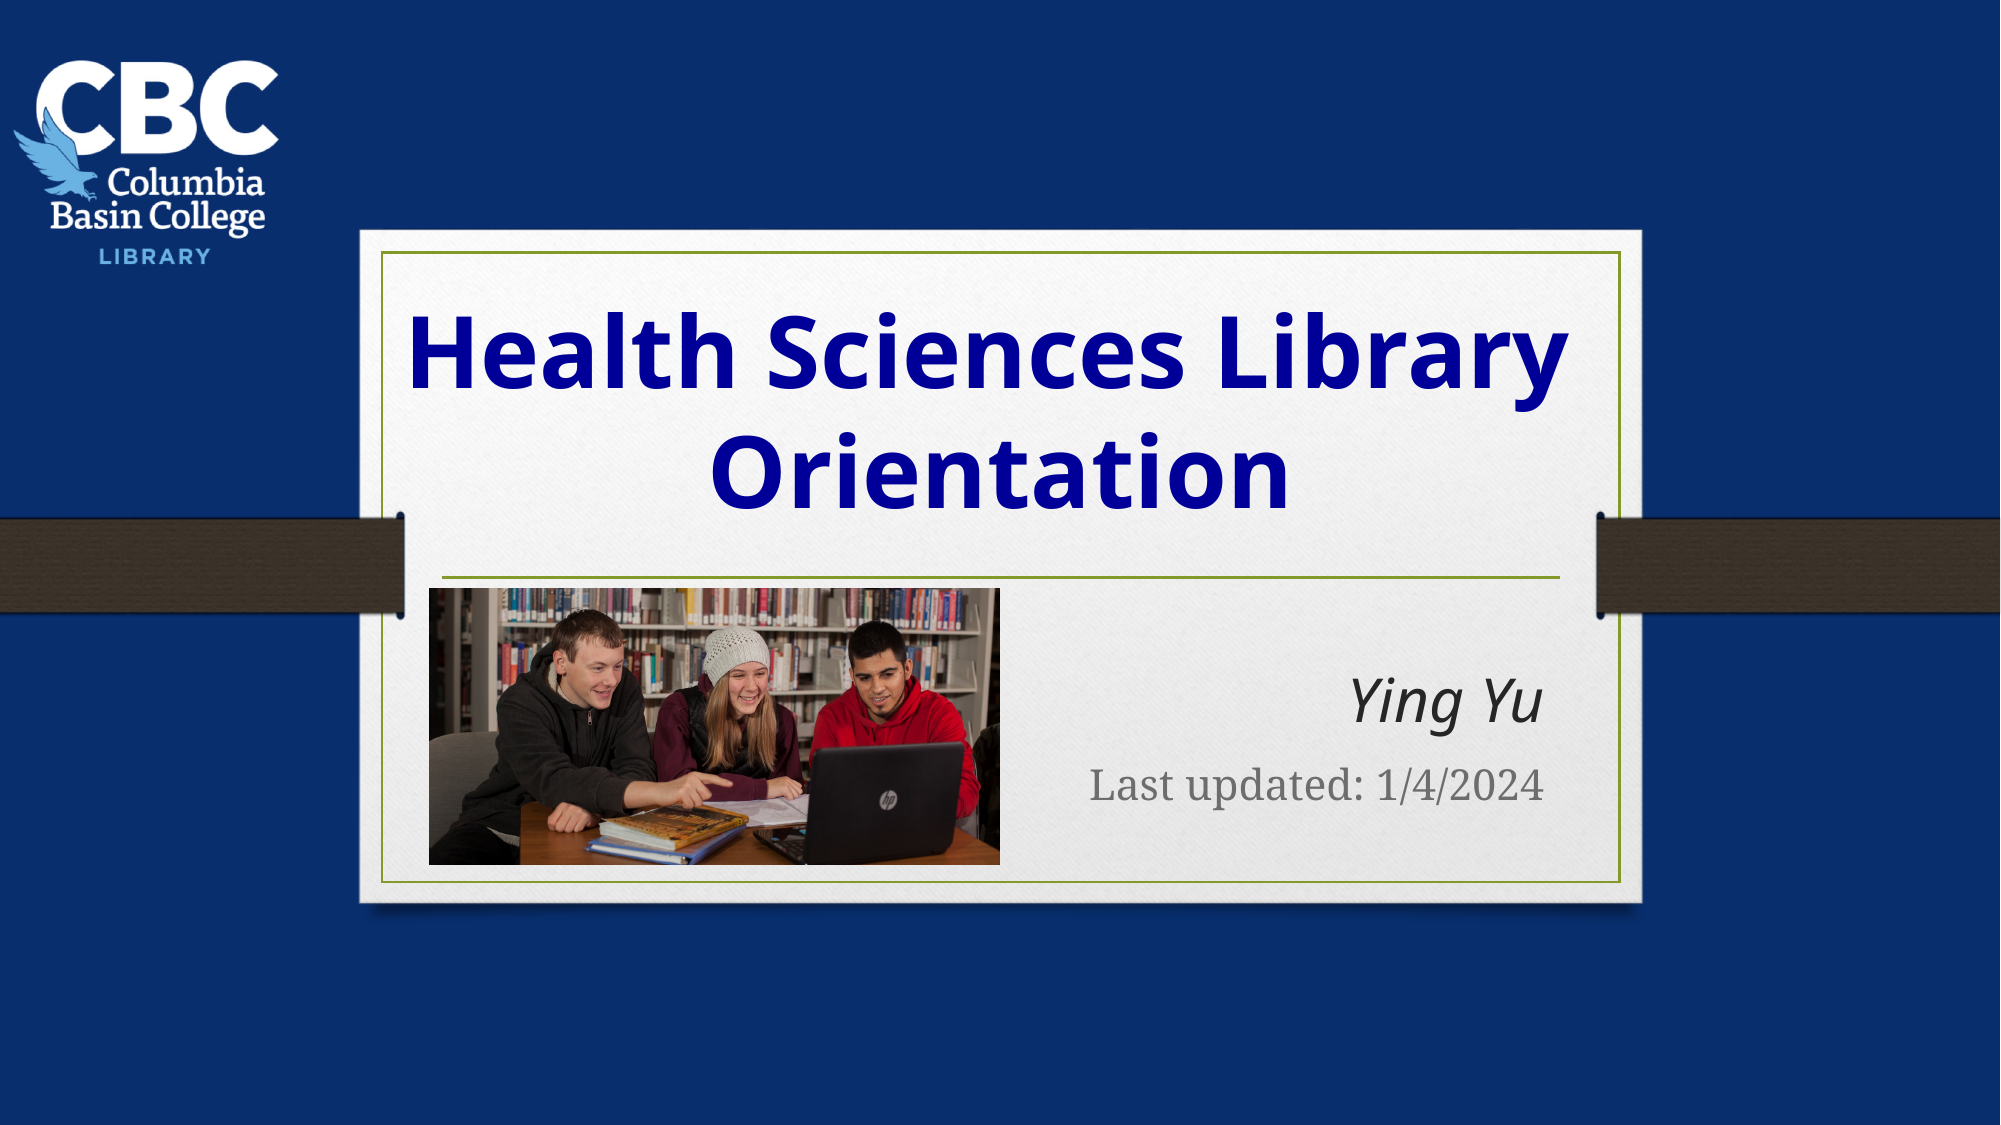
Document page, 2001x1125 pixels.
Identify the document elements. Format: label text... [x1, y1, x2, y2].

subtitle Ying Yu Last updated: 1/4/2024 [1001, 600, 1560, 817]
title Health Sciences Library Orientation [365, 287, 1637, 537]
picture [0, 0, 2001, 1125]
